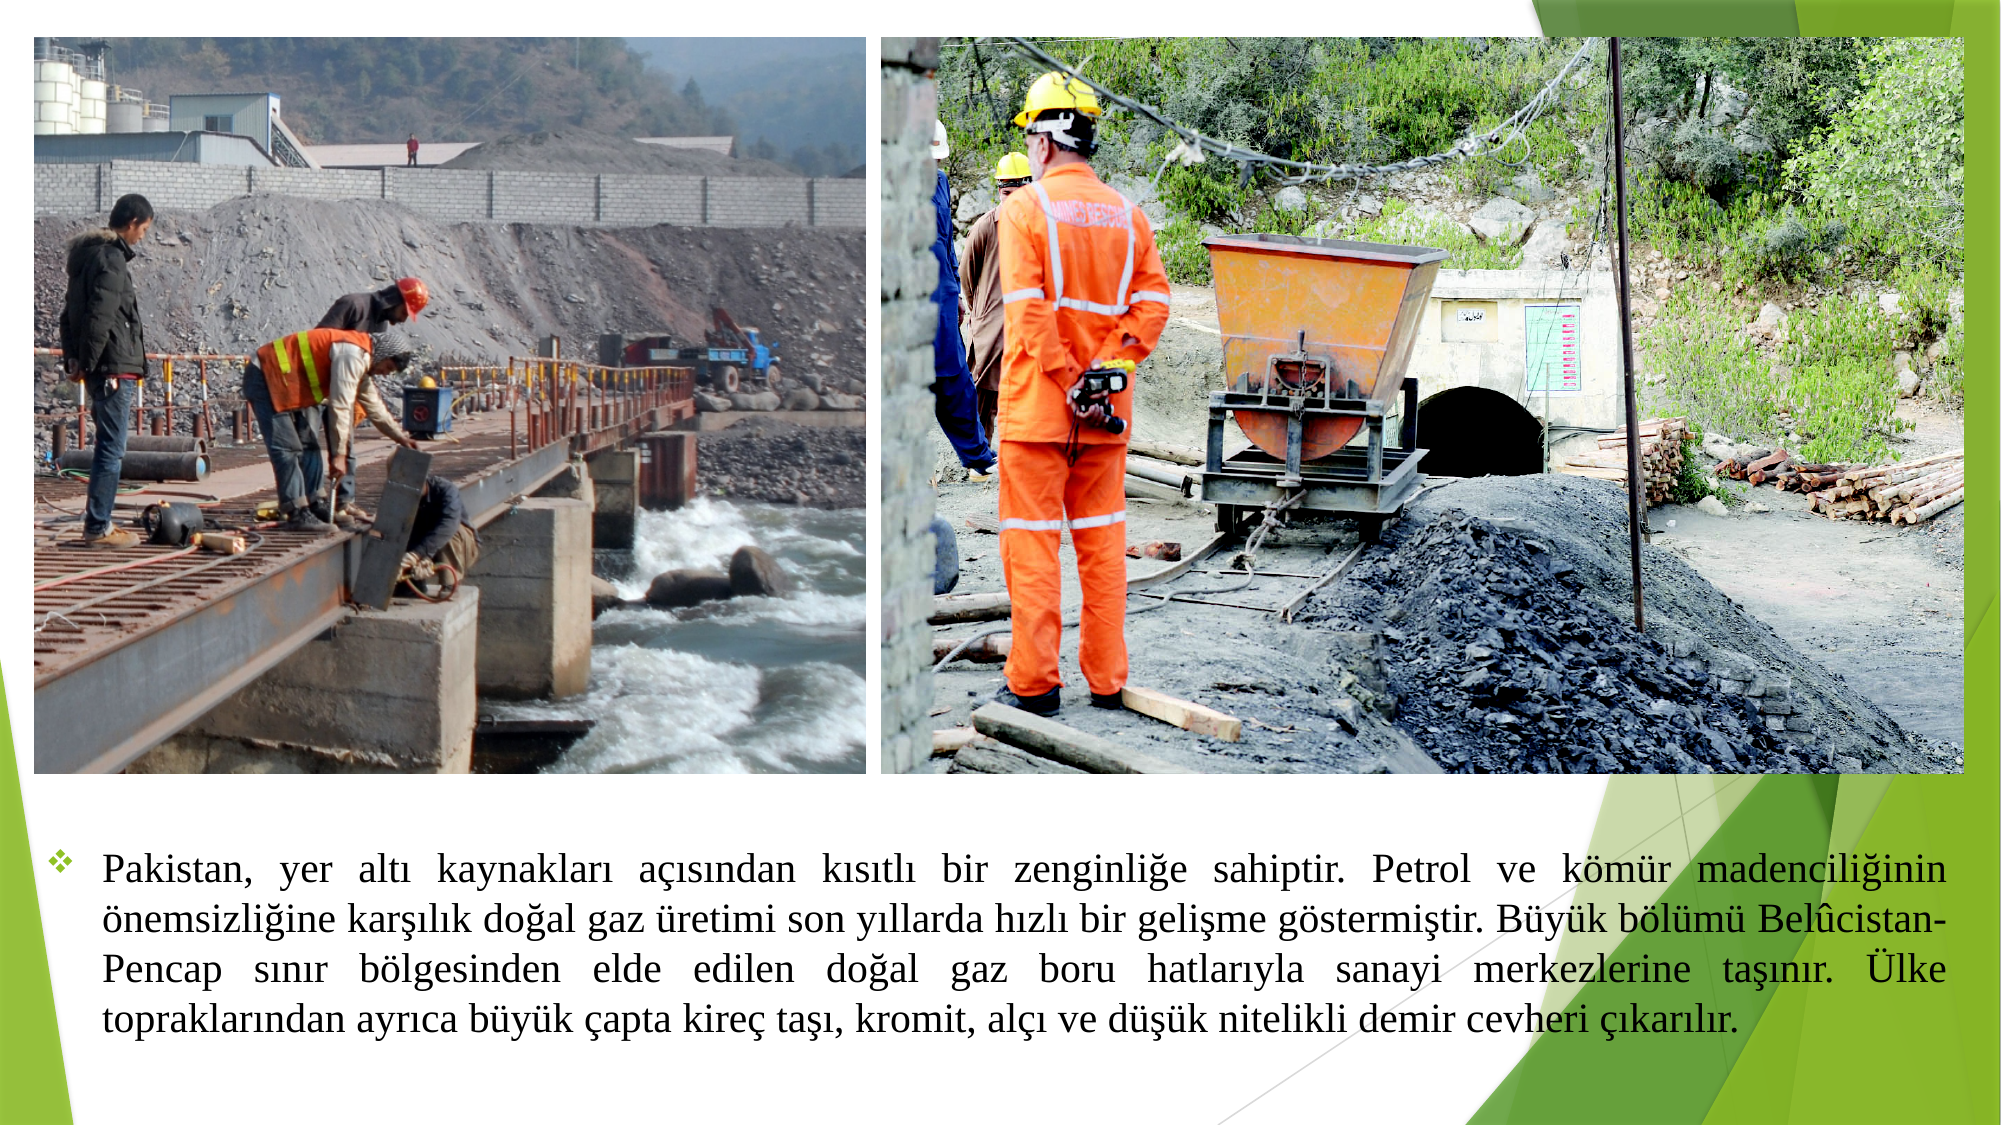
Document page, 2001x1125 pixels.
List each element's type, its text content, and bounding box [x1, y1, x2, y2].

picture [880, 36, 1965, 775]
picture [33, 36, 867, 775]
list Pakistan, yer altı kaynakları açısından kısıtlı bir zenginliğe sahiptir. Petrol ve kömür madenciliğinin önemsizliğine karşılık doğal gaz üretimi son yıllarda hızlı bir gelişme göstermiştir. Büyük bölümü Belûcistan-Pencap sınır bölgesinden elde edilen doğal gaz boru hatlarıyla sanayi merkezlerine taşınır. Ülke topraklarından ayrıca büyük çapta kireç taşı, kromit, alçı ve düşük nitelikli demir cevheri çıkarılır. [30, 833, 1964, 1083]
